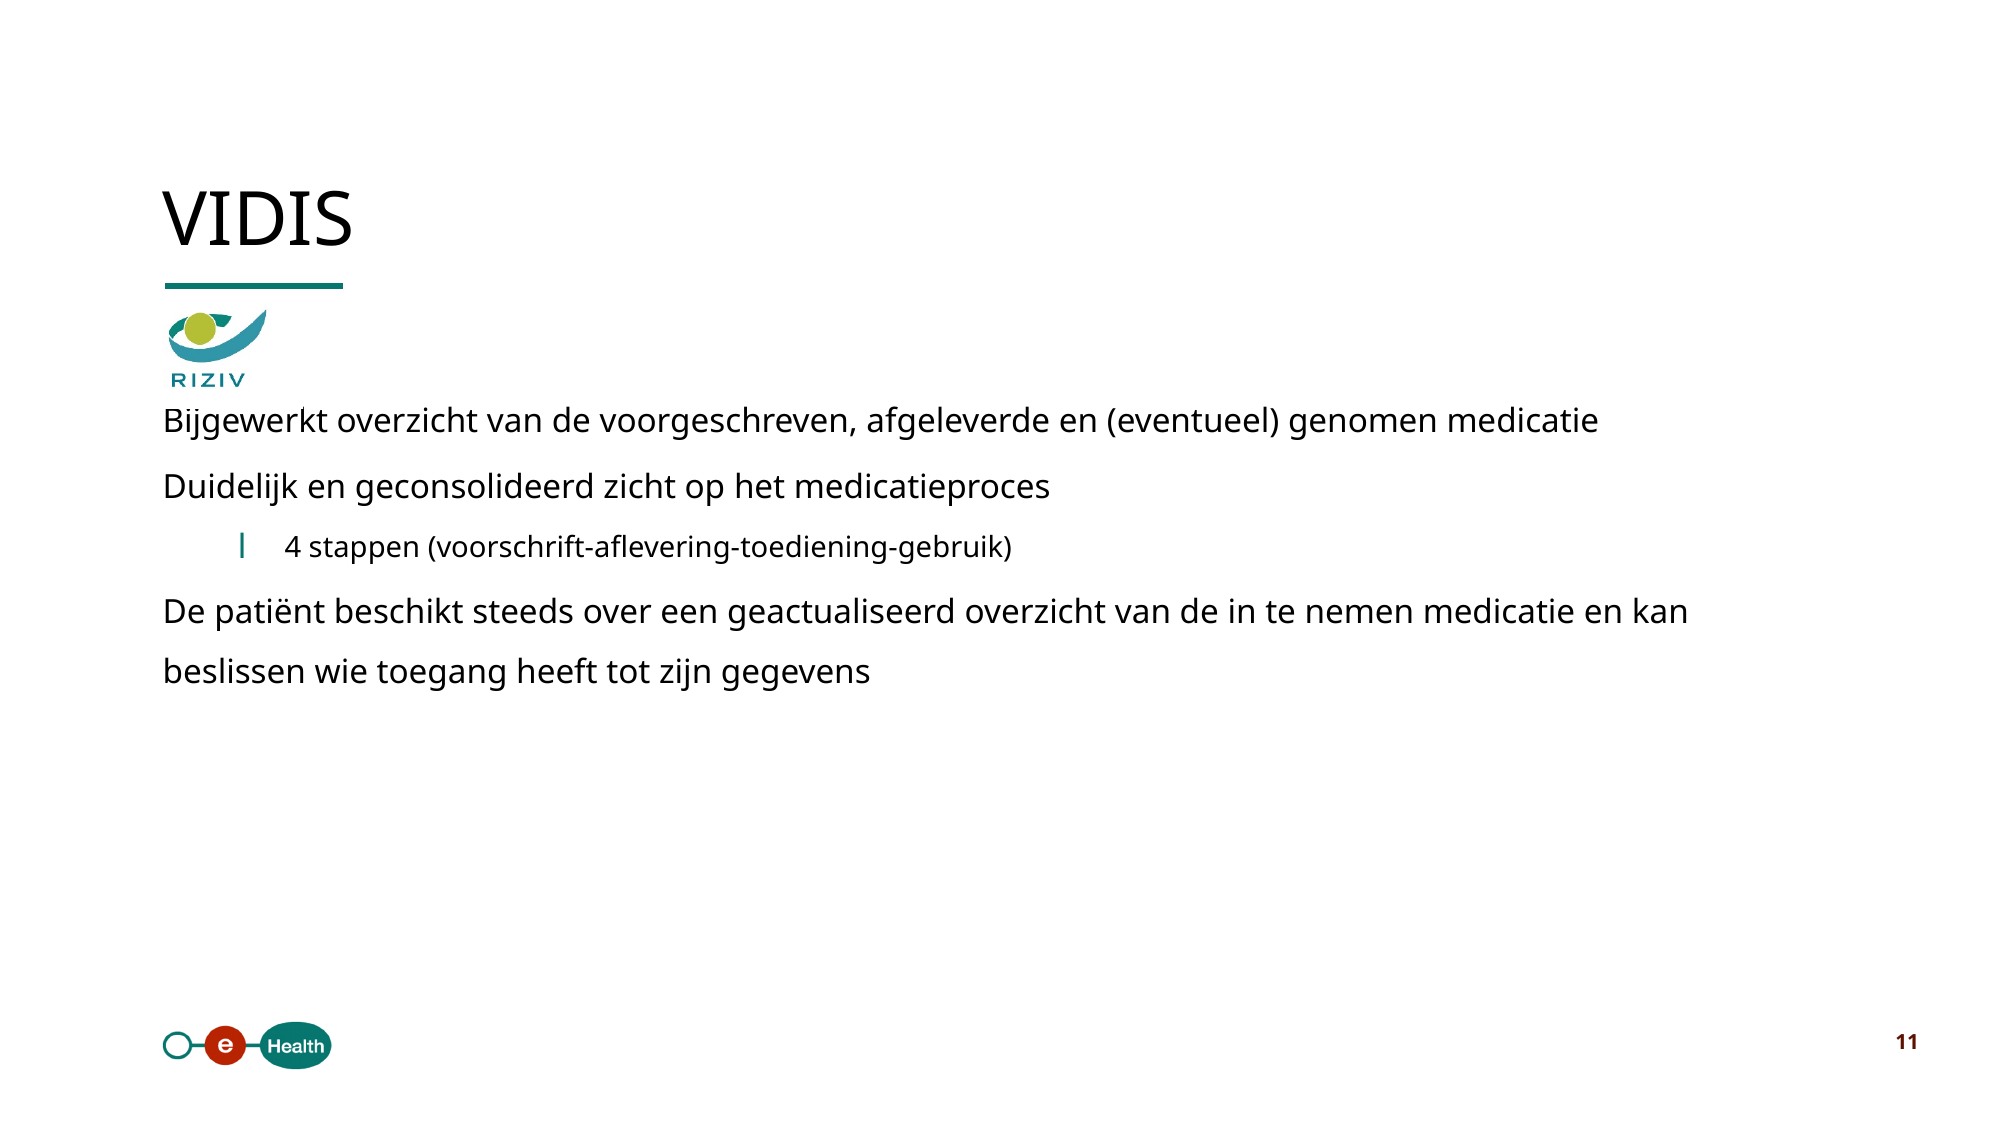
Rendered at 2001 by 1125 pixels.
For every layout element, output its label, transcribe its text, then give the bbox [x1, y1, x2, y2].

picture [160, 290, 304, 410]
picture [137, 1012, 349, 1071]
list Bijgewerkt overzicht van de voorgeschreven, afgeleverde en (eventueel) genomen medicatie Duidelijk en geconsolideerd zicht op het medicatieproces 4 stappen (voorschrift-aflevering-toediening-gebruik) De patiënt beschikt steeds over een geactualiseerd overzicht van de in te nemen medicatie en kan beslissen wie toegang heeft tot zijn gegevens [147, 324, 1824, 983]
slide_number 11 [1824, 1012, 1990, 1073]
list VIDIS [147, 78, 1824, 269]
